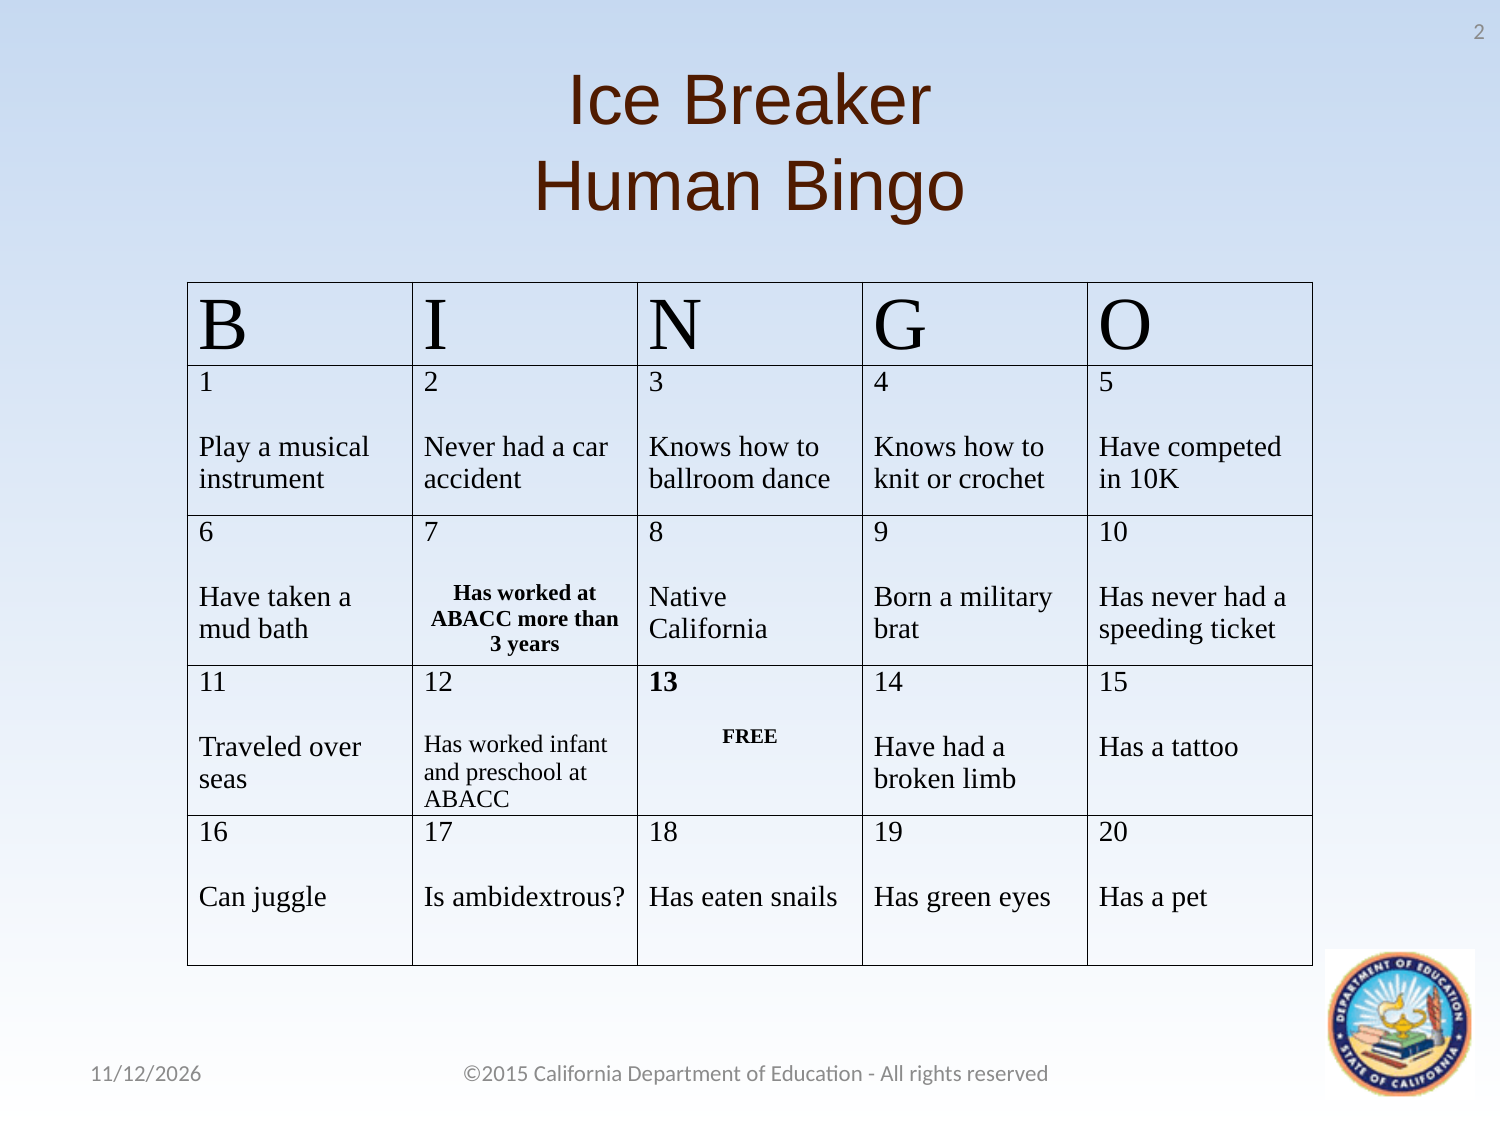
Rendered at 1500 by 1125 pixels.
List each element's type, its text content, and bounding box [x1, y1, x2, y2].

table_cell 7 Has worked at ABACC more than 3 years [413, 516, 637, 665]
table_cell 14 Have had a broken limb [863, 666, 1087, 815]
table_cell 15 Has a tattoo [1088, 666, 1312, 815]
table_cell 17 Is ambidextrous? [413, 816, 637, 965]
table_header G [863, 283, 1087, 365]
table_header B [188, 283, 412, 365]
table_cell 1 Play a musical instrument [188, 366, 412, 515]
table_header O [1088, 283, 1312, 365]
table_cell 5 Have competed in 10K [1088, 366, 1312, 515]
table_cell 9 Born a military brat [863, 516, 1087, 665]
table_cell 3 Knows how to ballroom dance [638, 366, 862, 515]
title Ice Breaker Human Bingo [75, 45, 1425, 233]
table_cell 4 Knows how to knit or crochet [863, 366, 1087, 515]
table_cell 20 Has a pet [1088, 816, 1312, 965]
table_cell 12 Has worked infant and preschool at ABACC [413, 666, 637, 815]
table_header I [413, 283, 637, 365]
picture [1325, 949, 1475, 1100]
slide_number 2 [1149, 0, 1500, 60]
table_header N [638, 283, 862, 365]
table_cell 8 Native California [638, 516, 862, 665]
table_cell 10 Has never had a speeding ticket [1088, 516, 1312, 665]
table_cell 2 Never had a car accident [413, 366, 637, 515]
table_cell 19 Has green eyes [863, 816, 1087, 965]
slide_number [75, 1042, 287, 1103]
table_cell 18 Has eaten snails [638, 816, 862, 965]
table_cell 6 Have taken a mud bath [188, 516, 412, 665]
table_cell 13 FREE [638, 666, 862, 815]
table_cell 16 Can juggle [188, 816, 412, 965]
footer ©2015 California Department of Education - All rights reserved [287, 1042, 1225, 1103]
table_cell 11 Traveled over seas [188, 666, 412, 815]
